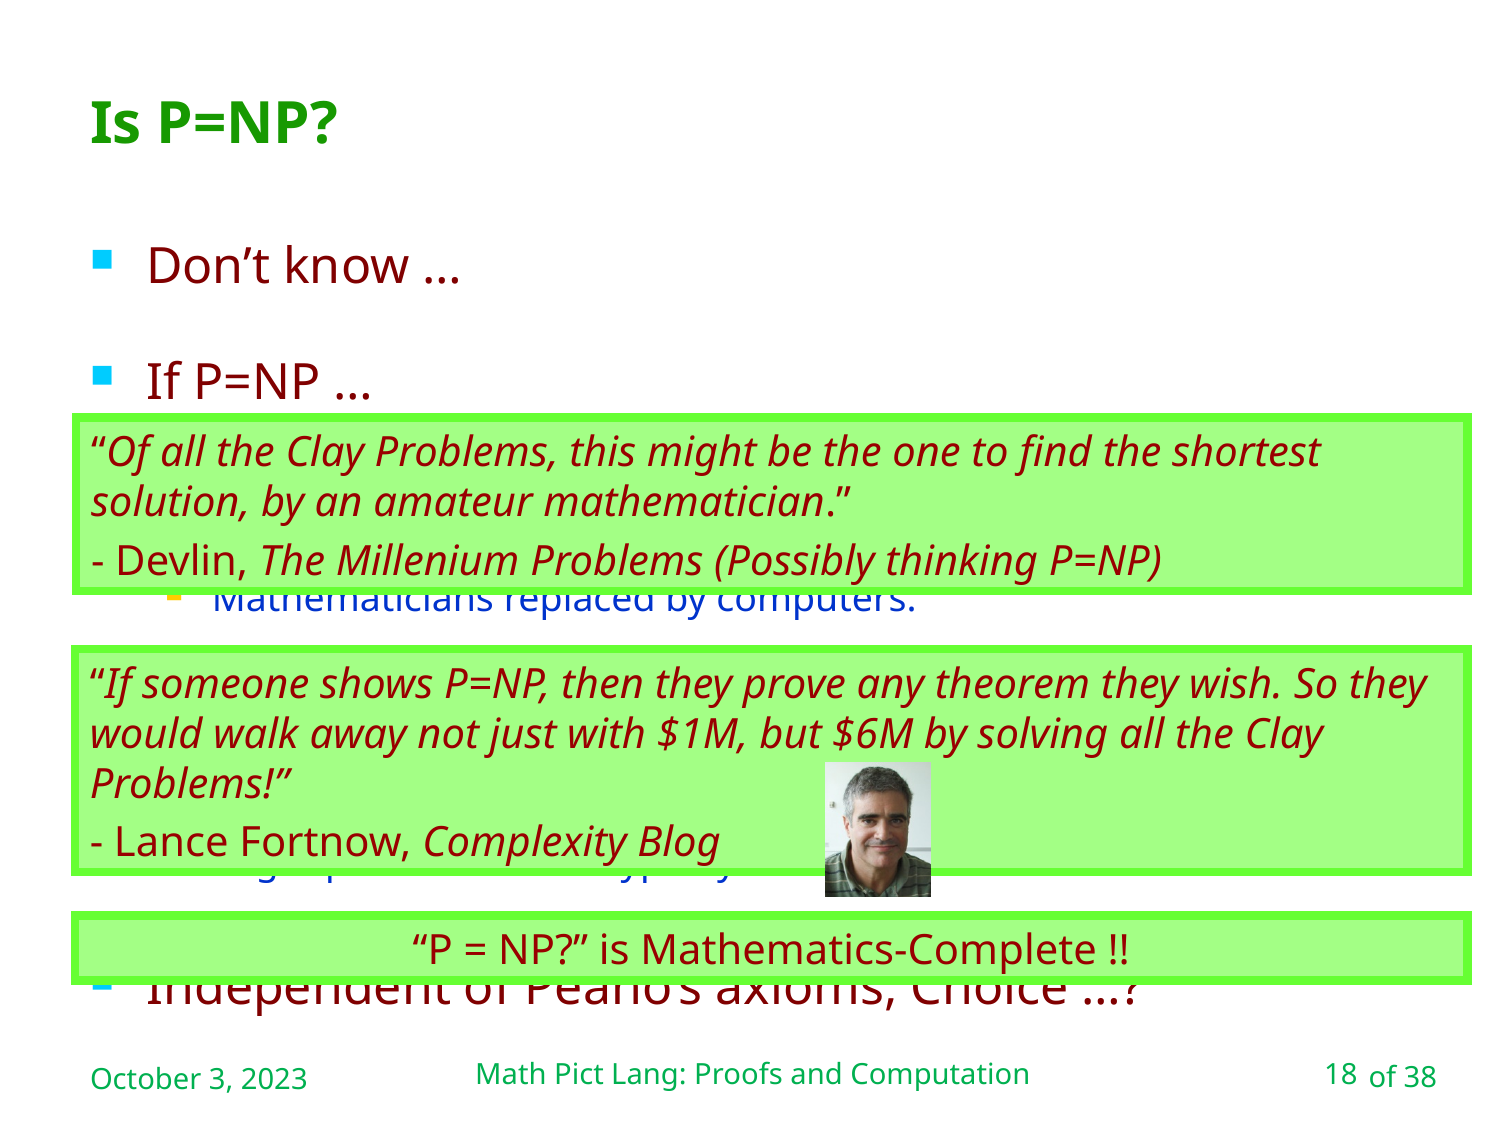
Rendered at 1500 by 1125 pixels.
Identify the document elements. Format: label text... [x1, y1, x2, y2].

list Don’t know … If P=NP … Cryptography might well be impossible (current systems all broken simultaneously) All optimization problems become “easy” … You get whatever you wish … if you can verify satisfaction. Mathematicians replaced by computers. If P≠NP … … Consistent with current thinking, so no radical changes. Proof would be very educational. Might provide sound cryptosystems. Independent of Peano’s axioms, Choice …? [75, 873, 1425, 915]
text_box “If someone shows P=NP, then they prove any theorem they wish. So they would walk away not just with $1M, but $6M by solving all the Clay Problems!” - Lance Fortnow, Complexity Blog [75, 649, 1468, 873]
list Don’t know … If P=NP … Cryptography might well be impossible (current systems all broken simultaneously) All optimization problems become “easy” … You get whatever you wish … if you can verify satisfaction. Mathematicians replaced by computers. If P≠NP … … Consistent with current thinking, so no radical changes. Proof would be very educational. Might provide sound cryptosystems. Independent of Peano’s axioms, Choice …? [75, 981, 1425, 1000]
title Is P=NP? [75, 62, 1425, 163]
text_box “P = NP?” is Mathematics-Complete !! [75, 915, 1468, 981]
footer Math Pict Lang: Proofs and Computation [334, 1024, 1147, 1103]
picture [825, 762, 931, 898]
text_box “Of all the Clay Problems, this might be the one to find the shortest solution, by an amateur mathematician.” - Devlin, The Millenium Problems (Possibly thinking P=NP) [76, 417, 1468, 591]
list Don’t know … If P=NP … Cryptography might well be impossible (current systems all broken simultaneously) All optimization problems become “easy” … You get whatever you wish … if you can verify satisfaction. Mathematicians replaced by computers. If P≠NP … … Consistent with current thinking, so no radical changes. Proof would be very educational. Might provide sound cryptosystems. Independent of Peano’s axioms, Choice …? [75, 237, 1425, 649]
slide_number 18 [1147, 1024, 1373, 1103]
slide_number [75, 1024, 334, 1103]
